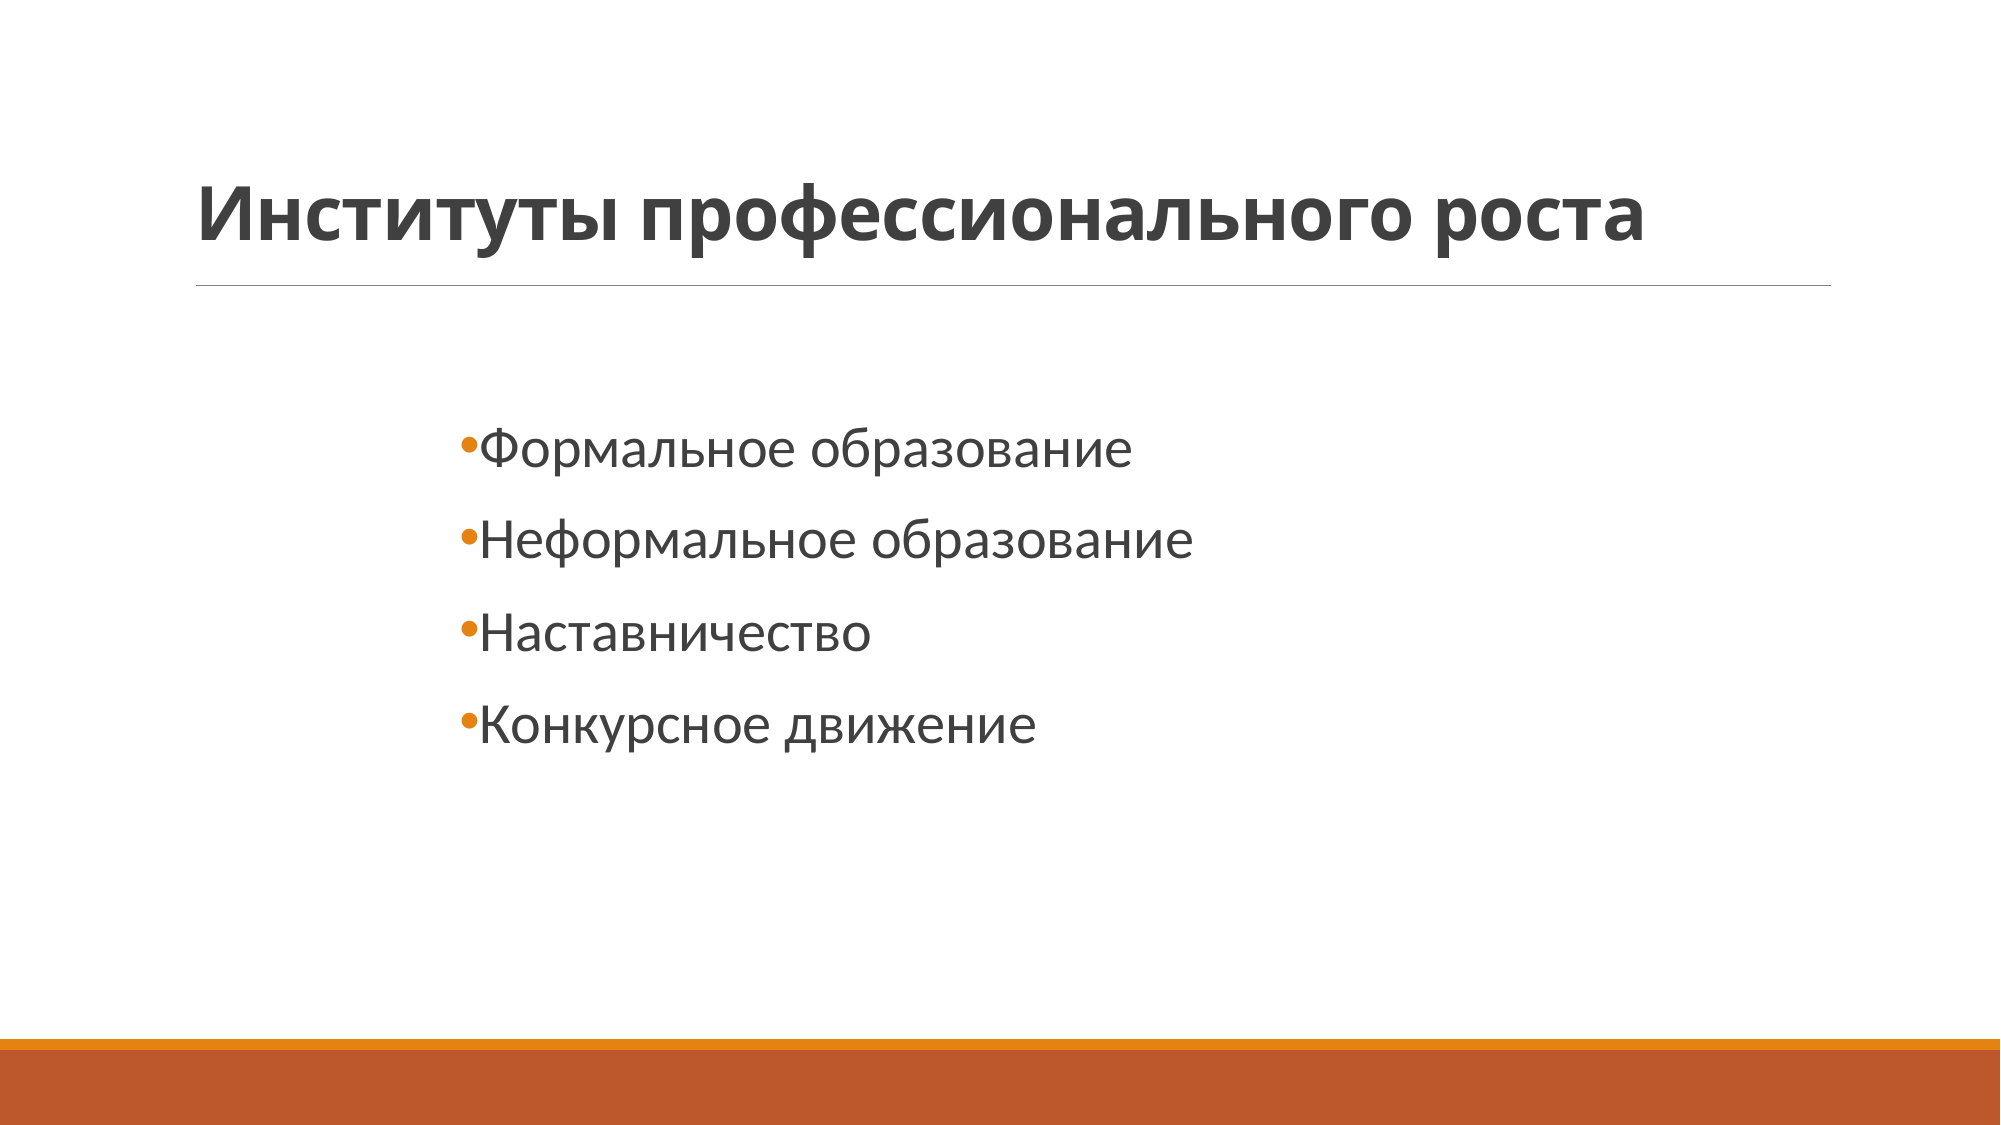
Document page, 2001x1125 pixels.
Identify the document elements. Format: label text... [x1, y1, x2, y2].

title Институты профессионального роста [180, 47, 1830, 264]
list Формальное образование Неформальное образование Наставничество Конкурсное движение [180, 409, 1830, 963]
